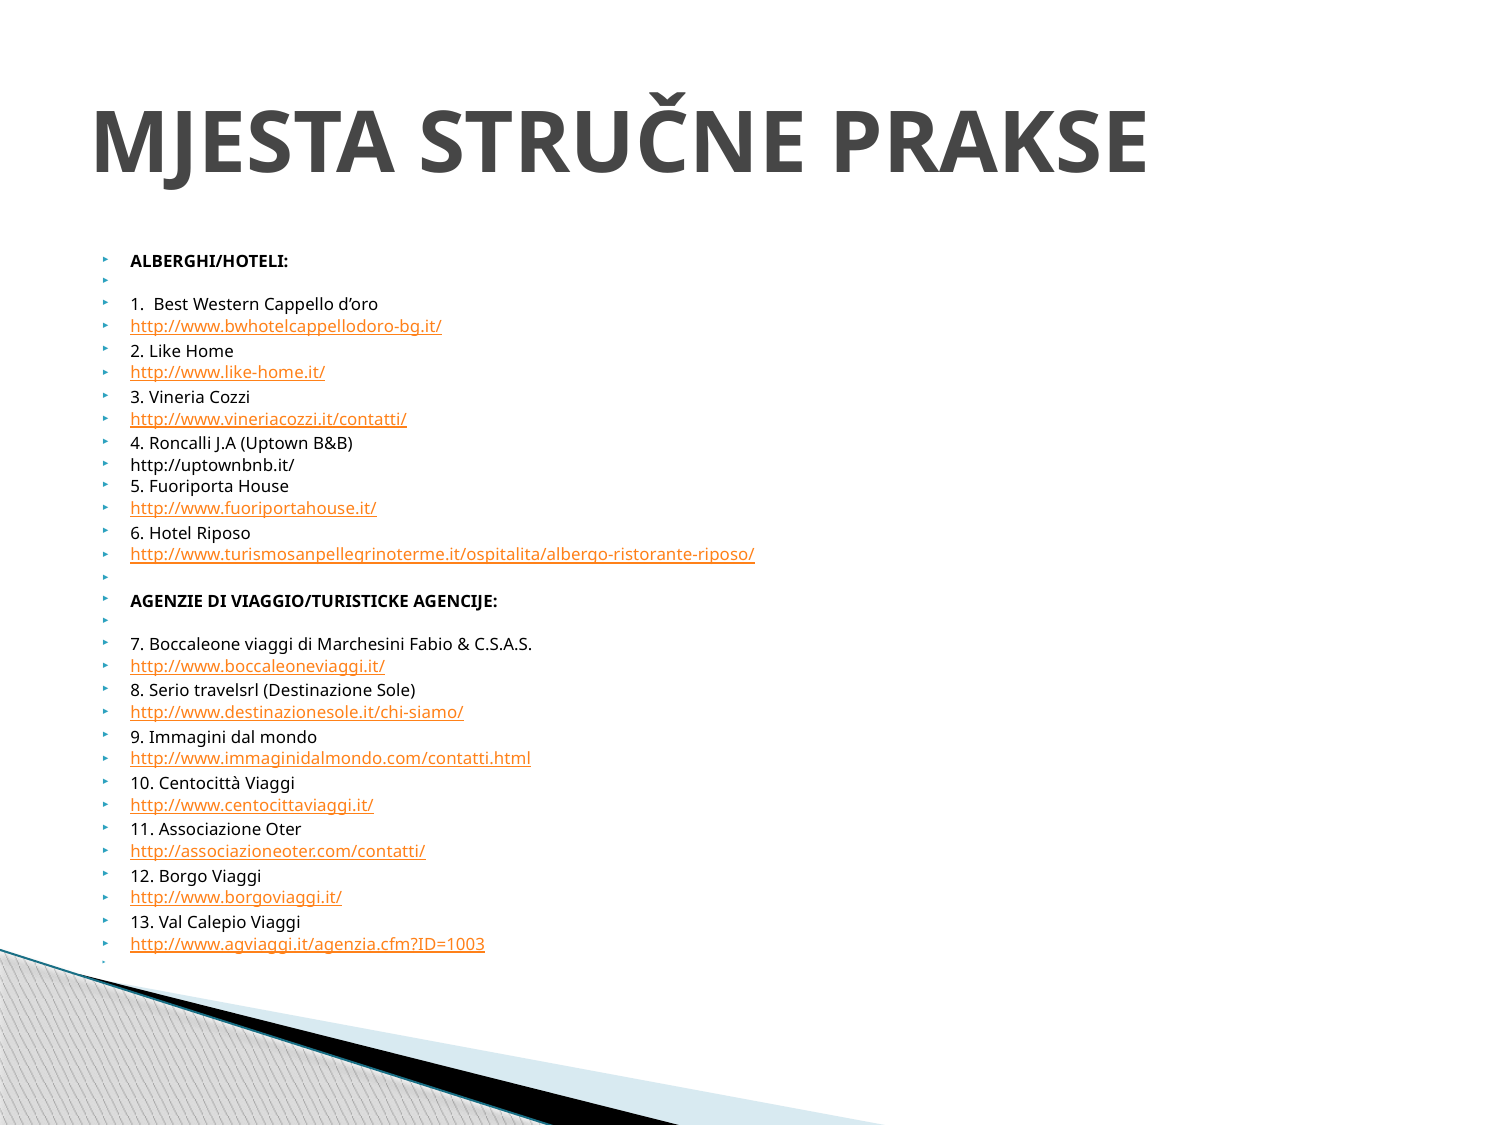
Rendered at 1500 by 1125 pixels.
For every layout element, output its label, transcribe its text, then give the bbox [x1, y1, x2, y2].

list ALBERGHI/HOTELI: 1. Best Western Cappello d’oro http://www.bwhotelcappellodoro-bg.it/ 2. Like Home http://www.like-home.it/ 3. Vineria Cozzi http://www.vineriacozzi.it/contatti/ 4. Roncalli J.A (Uptown B&B) http://uptownbnb.it/ 5. Fuoriporta House http://www.fuoriportahouse.it/ 6. Hotel Riposo http://www.turismosanpellegrinoterme.it/ospitalita/albergo-ristorante-riposo/ AGENZIE DI VIAGGIO/TURISTICKE AGENCIJE: 7. Boccaleone viaggi di Marchesini Fabio & C.S.A.S. http://www.boccaleoneviaggi.it/ 8. Serio travelsrl (Destinazione Sole) http://www.destinazionesole.it/chi-siamo/ 9. Immagini dal mondo http://www.immaginidalmondo.com/contatti.html 10. Centocittà Viaggi http://www.centocittaviaggi.it/ 11. Associazione Oter http://associazioneoter.com/contatti/ 12. Borgo Viaggi http://www.borgoviaggi.it/ 13. Val Calepio Viaggi http://www.agviaggi.it/agenzia.cfm?ID=1003 [75, 243, 1425, 986]
title MJESTA STRUČNE PRAKSE [75, 45, 1425, 233]
